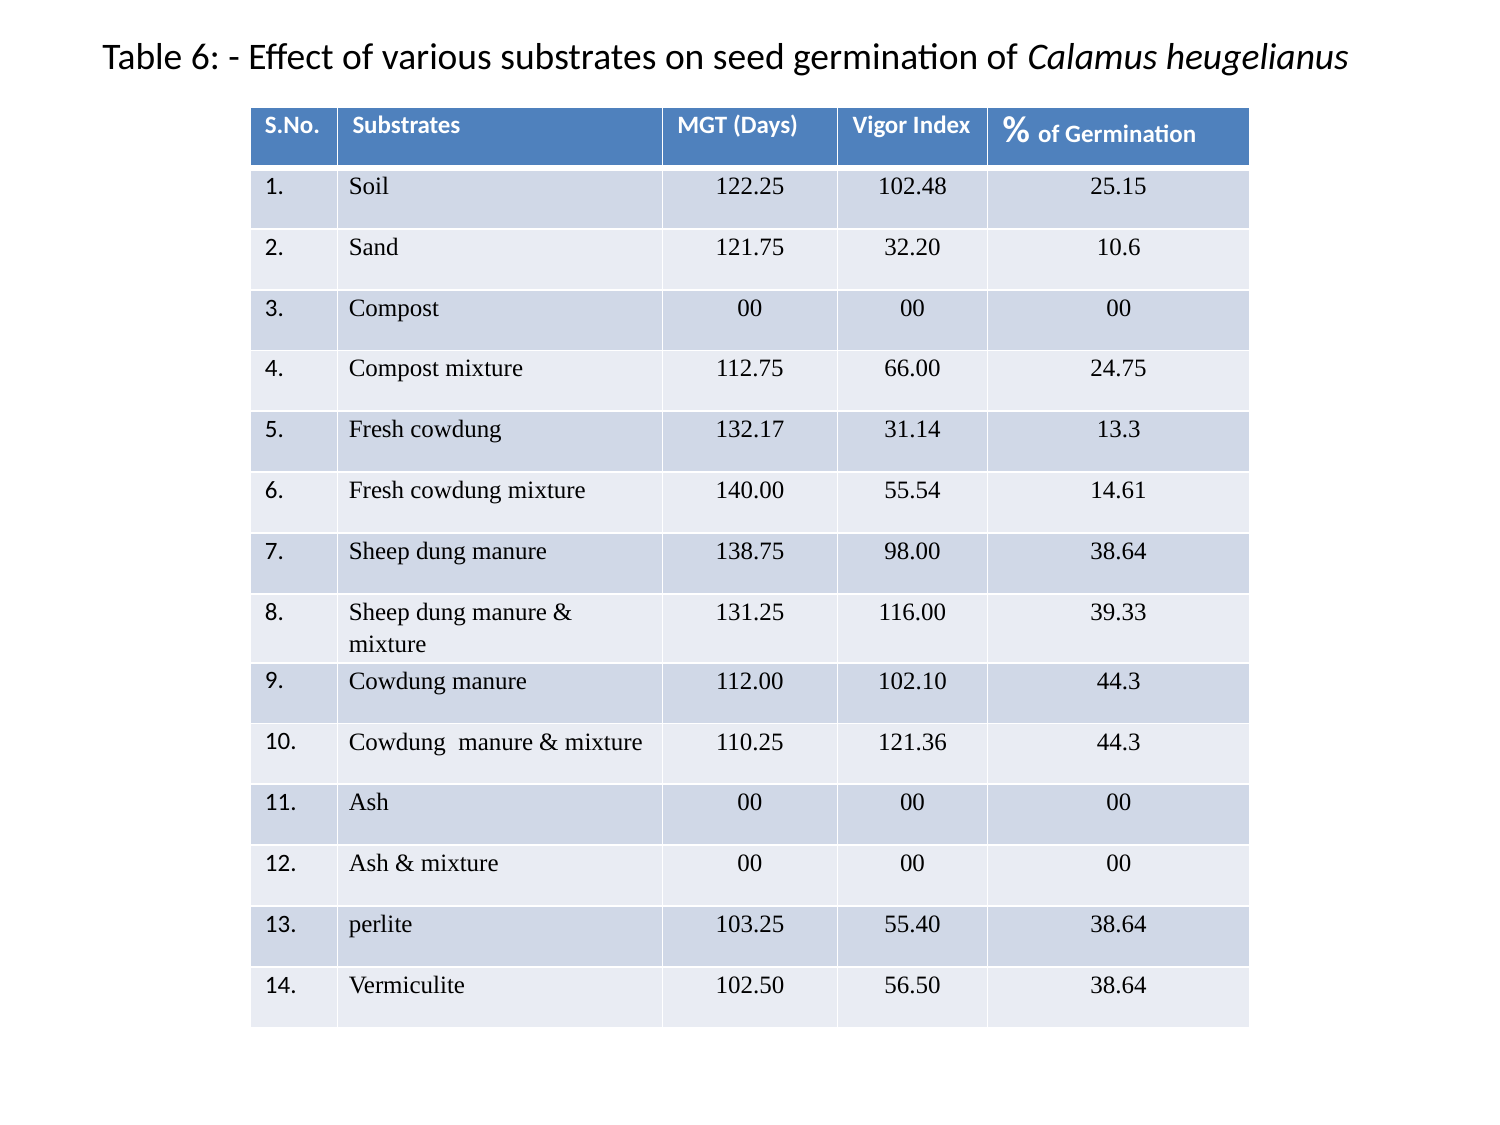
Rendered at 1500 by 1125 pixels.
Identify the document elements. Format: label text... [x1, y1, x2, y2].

table_cell 25.15 [988, 171, 1249, 228]
table_cell 14. [251, 968, 337, 1027]
table_cell 31.14 [838, 412, 987, 471]
table_cell 121.75 [663, 230, 837, 289]
table_cell Vermiculite [338, 968, 662, 1027]
table_cell 138.75 [663, 534, 837, 593]
table_header S.No. [251, 108, 337, 165]
table_cell 00 [988, 785, 1249, 844]
table_header % of Germination [988, 108, 1249, 165]
table_cell 13.3 [988, 412, 1249, 471]
table_cell 11. [251, 785, 337, 844]
table_cell 112.75 [663, 351, 837, 410]
text_box Table 6: - Effect of various substrates on seed germination of Calamus heugelianus [87, 24, 1375, 175]
table_cell 12. [251, 846, 337, 905]
table_cell Compost mixture [338, 351, 662, 410]
table_cell 112.00 [663, 664, 837, 723]
table_cell 55.54 [838, 473, 987, 532]
table_cell Soil [338, 171, 662, 228]
table_cell Sheep dung manure [338, 534, 662, 593]
table_cell 98.00 [838, 534, 987, 593]
table_cell 2. [251, 230, 337, 289]
table_cell 131.25 [663, 595, 837, 662]
table_cell Ash & mixture [338, 846, 662, 905]
table_header MGT (Days) [663, 108, 837, 165]
table_cell Sand [338, 230, 662, 289]
table_cell Fresh cowdung mixture [338, 473, 662, 532]
table_cell 3. [251, 291, 337, 350]
table_cell 00 [838, 291, 987, 350]
table_cell 102.50 [663, 968, 837, 1027]
table_cell 13. [251, 907, 337, 966]
table_cell 00 [663, 846, 837, 905]
table_cell perlite [338, 907, 662, 966]
table_cell 103.25 [663, 907, 837, 966]
table_cell 122.25 [663, 171, 837, 228]
table_header Substrates [338, 108, 662, 165]
table_cell 8. [251, 595, 337, 662]
table_cell 14.61 [988, 473, 1249, 532]
table_cell 110.25 [663, 724, 837, 783]
table_cell 00 [838, 785, 987, 844]
table_cell 102.10 [838, 664, 987, 723]
table_cell Ash [338, 785, 662, 844]
table_cell 7. [251, 534, 337, 593]
table_cell 10.6 [988, 230, 1249, 289]
table_cell 38.64 [988, 907, 1249, 966]
table_cell 56.50 [838, 968, 987, 1027]
table_cell 4. [251, 351, 337, 410]
table_cell Fresh cowdung [338, 412, 662, 471]
table_cell 38.64 [988, 534, 1249, 593]
table_cell Compost [338, 291, 662, 350]
table_cell 116.00 [838, 595, 987, 662]
table_cell 00 [663, 291, 837, 350]
table_cell 5. [251, 412, 337, 471]
table_cell 10. [251, 724, 337, 783]
table_cell 38.64 [988, 968, 1249, 1027]
table_cell 140.00 [663, 473, 837, 532]
table_cell 1. [251, 171, 337, 228]
table_cell 24.75 [988, 351, 1249, 410]
table_cell 55.40 [838, 907, 987, 966]
table_cell Sheep dung manure & mixture [338, 595, 662, 662]
table_cell 39.33 [988, 595, 1249, 662]
table_cell 66.00 [838, 351, 987, 410]
table_cell 44.3 [988, 724, 1249, 783]
table_cell 102.48 [838, 171, 987, 228]
table_header Vigor Index [838, 108, 987, 165]
table_cell 32.20 [838, 230, 987, 289]
table_cell 00 [988, 846, 1249, 905]
table_cell Cowdung manure & mixture [338, 724, 662, 783]
table_cell 121.36 [838, 724, 987, 783]
table_cell 132.17 [663, 412, 837, 471]
table_cell 6. [251, 473, 337, 532]
table_cell 44.3 [988, 664, 1249, 723]
table_cell 00 [838, 846, 987, 905]
table_cell 00 [663, 785, 837, 844]
table_cell 00 [988, 291, 1249, 350]
table_cell Cowdung manure [338, 664, 662, 723]
table_cell 9. [251, 664, 337, 723]
